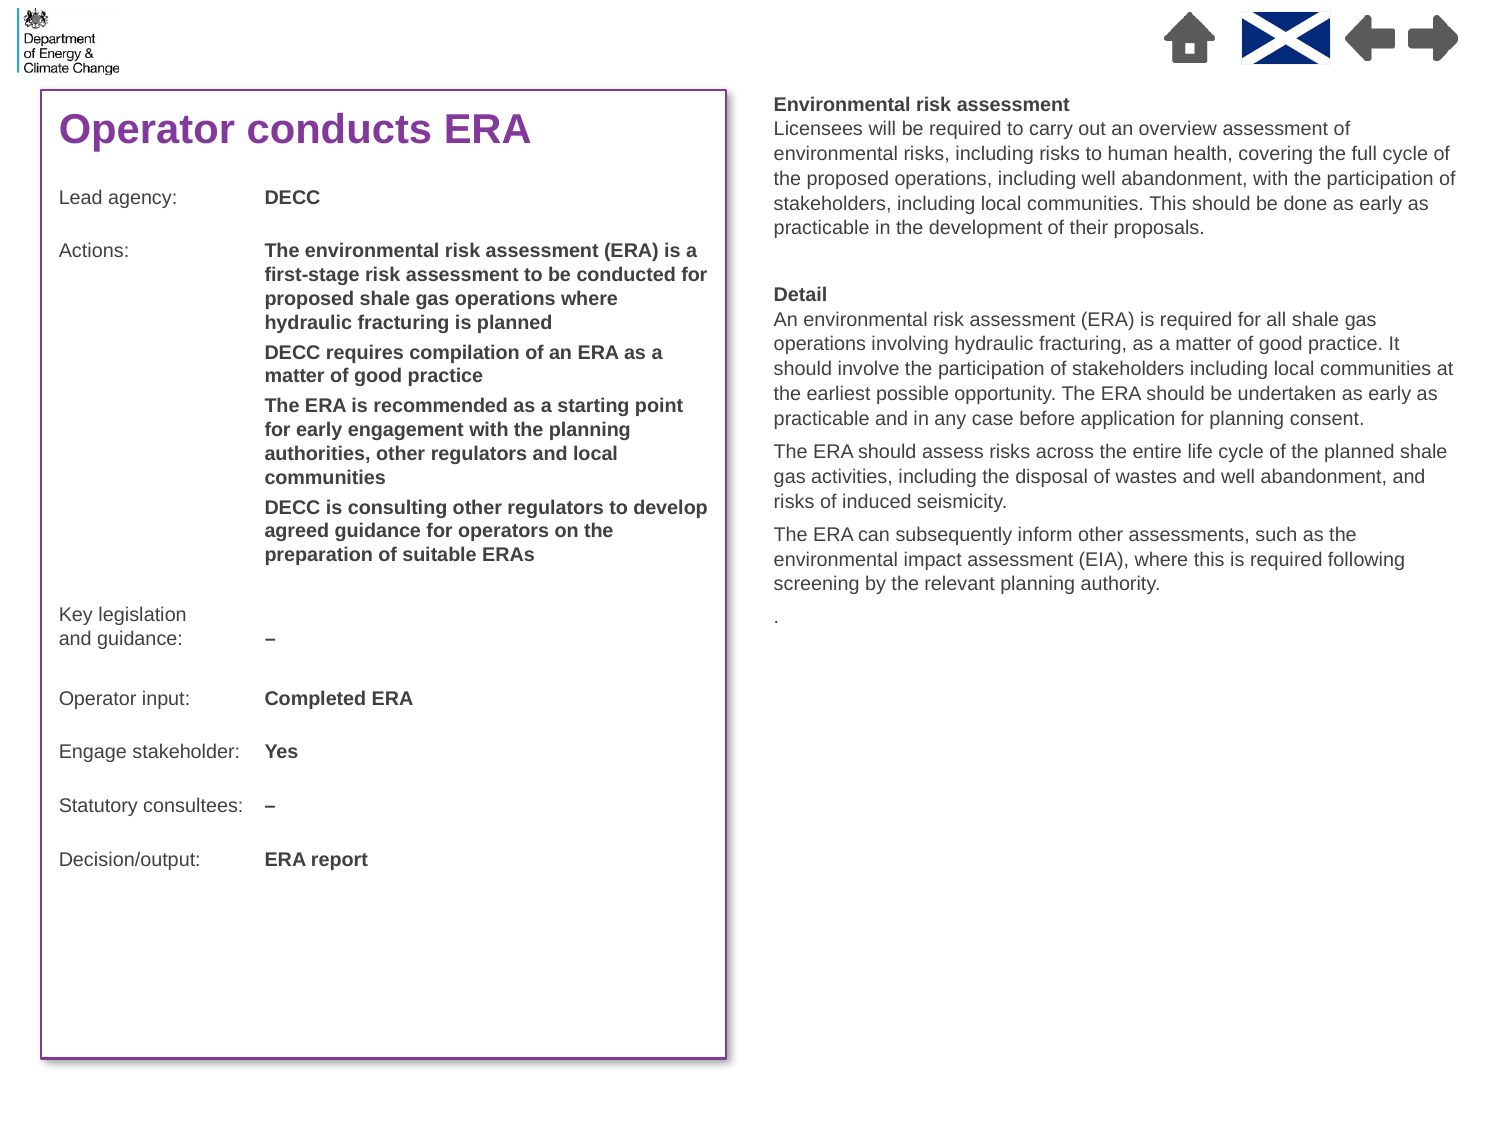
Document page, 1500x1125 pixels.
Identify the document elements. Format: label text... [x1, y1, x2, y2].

picture [1344, 15, 1395, 62]
picture [1407, 15, 1458, 62]
picture [1241, 11, 1331, 65]
picture [17, 8, 119, 75]
list Environmental risk assessment Licensees will be required to carry out an overview assessment of environmental risks, including risks to human health, covering the full cycle of the proposed operations, including well abandonment, with the participation of stakeholders, including local communities. This should be done as early as practicable in the development of their proposals. Detail An environmental risk assessment (ERA) is required for all shale gas operations involving hydraulic fracturing, as a matter of good practice. It should involve the participation of stakeholders including local communities at the earliest possible opportunity. The ERA should be undertaken as early as practicable and in any case before application for planning consent. The ERA should assess risks across the entire life cycle of the planned shale gas activities, including the disposal of wastes and well abandonment, and risks of induced seismicity. The ERA can subsequently inform other assessments, such as the environmental impact assessment (EIA), where this is required following screening by the relevant planning authority. . [773, 90, 1459, 1035]
text_box Operator conducts ERA Lead agency: DECC Actions: The environmental risk assessment (ERA) is a first-stage risk assessment to be conducted for proposed shale gas operations where hydraulic fracturing is planned DECC requires compilation of an ERA as a matter of good practice The ERA is recommended as a starting point for early engagement with the planning authorities, other regulators and local communities DECC is consulting other regulators to develop agreed guidance for operators on the preparation of suitable ERAs Key legislation and guidance: – Operator input: Completed ERA Engage stakeholder: Yes Statutory consultees: – Decision/output: ERA report [39, 88, 728, 1061]
picture [1164, 11, 1215, 63]
